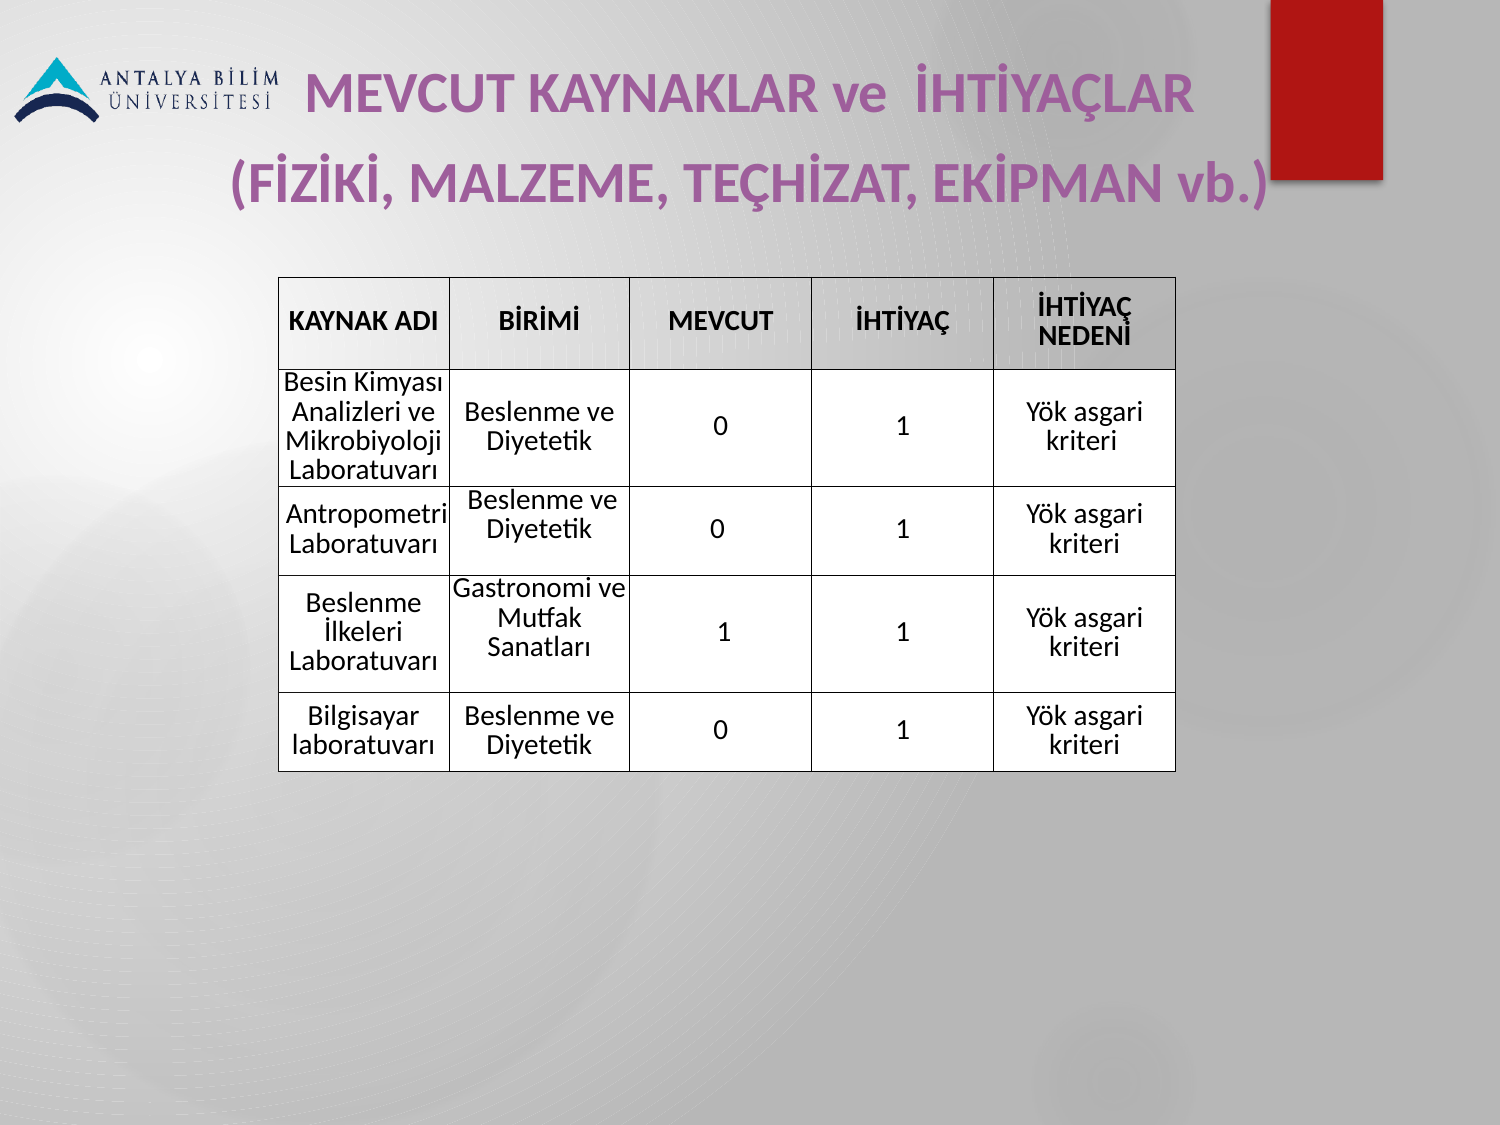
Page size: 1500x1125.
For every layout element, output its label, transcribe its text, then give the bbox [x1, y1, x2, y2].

table_cell Beslenme ve Diyetetik [450, 693, 629, 771]
table_header MEVCUT [630, 278, 811, 369]
table_cell Yök asgari kriteri [994, 370, 1175, 486]
table_cell Yök asgari kriteri [994, 693, 1175, 771]
table_cell Beslenme İlkeleri Laboratuvarı [279, 576, 449, 692]
table_cell 1 [812, 576, 993, 692]
table_cell 0 [630, 370, 811, 486]
table_header İHTİYAÇ [812, 278, 993, 369]
table_cell 1 [812, 370, 993, 486]
table_cell Antropometri Laboratuvarı [279, 487, 449, 575]
table_cell Besin Kimyası Analizleri ve Mikrobiyoloji Laboratuvarı [279, 370, 449, 486]
table_header KAYNAK ADI [279, 278, 449, 369]
table_header İHTİYAÇ NEDENİ [994, 278, 1175, 369]
table_cell Bilgisayar laboratuvarı [279, 693, 449, 771]
table_cell Gastronomi ve Mutfak Sanatları [450, 576, 629, 692]
picture [14, 54, 279, 126]
table_cell 1 [812, 693, 993, 771]
table_cell Beslenme ve Diyetetik [450, 370, 629, 486]
table_cell Beslenme ve Diyetetik [450, 487, 629, 575]
table_cell 0 [630, 487, 811, 575]
text_box MEVCUT KAYNAKLAR ve İHTİYAÇLAR (FİZİKİ, MALZEME, TEÇHİZAT, EKİPMAN vb.) [77, 124, 1423, 222]
table_cell 0 [630, 693, 811, 771]
table_cell Yök asgari kriteri [994, 576, 1175, 692]
table_cell Yök asgari kriteri [994, 487, 1175, 575]
table_header BİRİMİ [450, 278, 629, 369]
table_cell 1 [812, 487, 993, 575]
table_cell 1 [630, 576, 811, 692]
